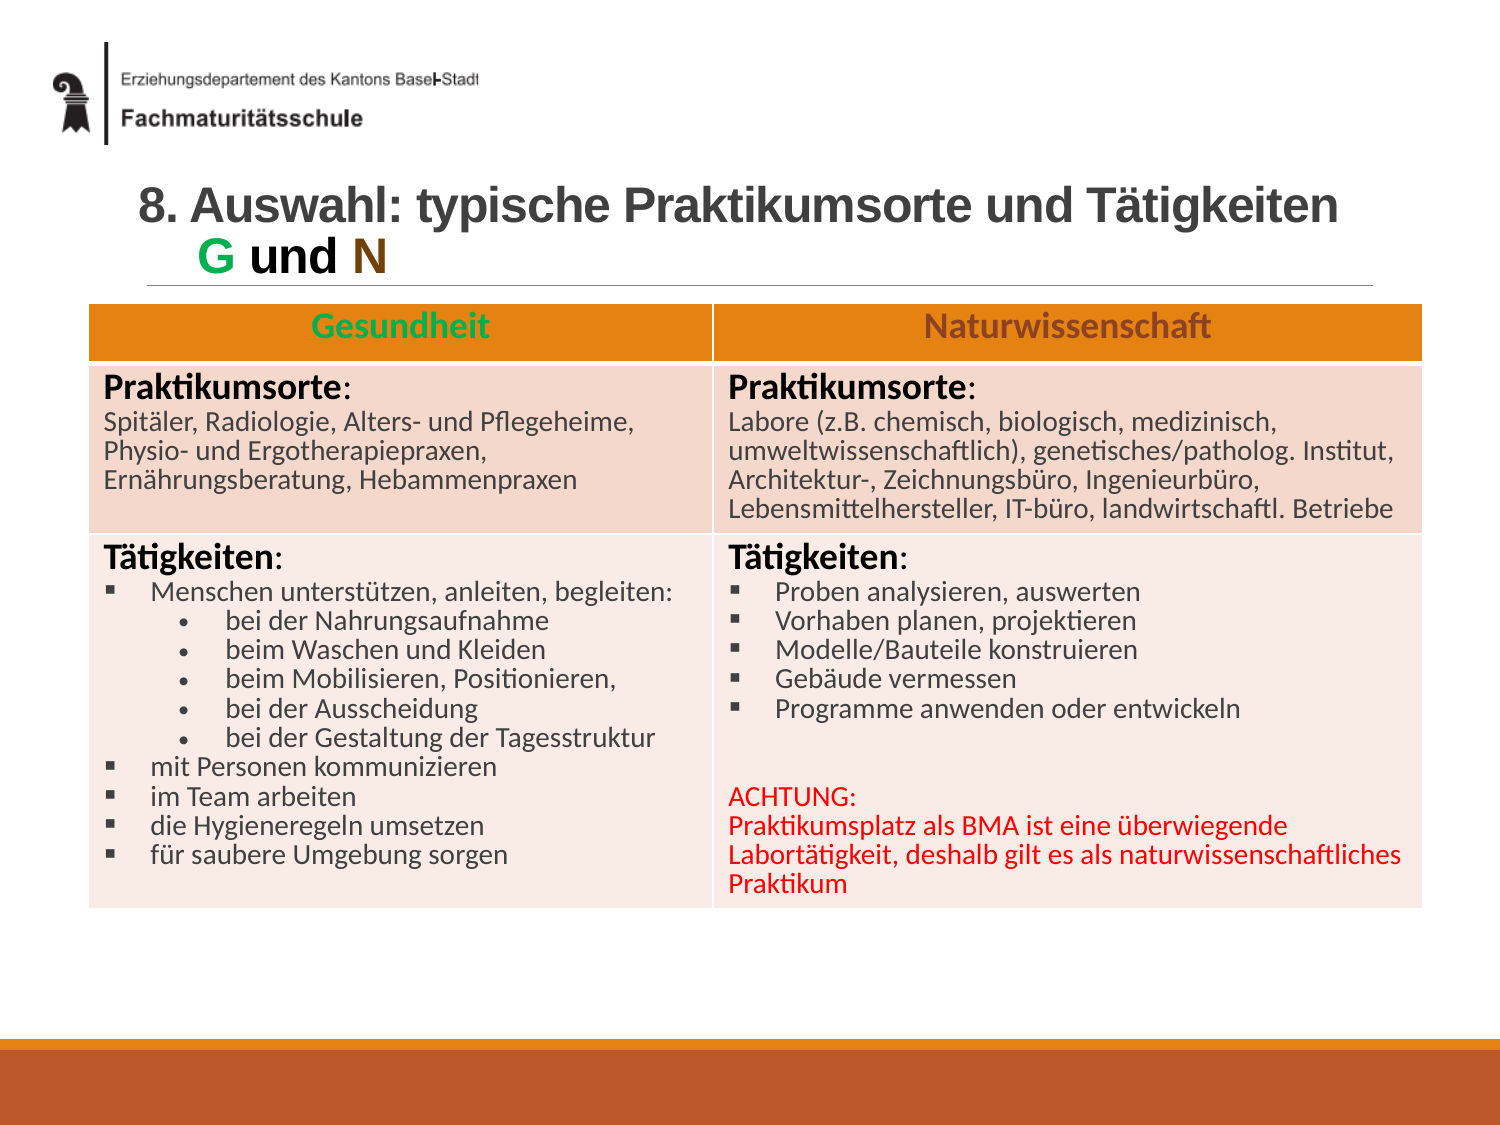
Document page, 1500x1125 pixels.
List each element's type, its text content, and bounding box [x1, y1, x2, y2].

title 8. Auswahl: typische Praktikumsorte und Tätigkeiten G und N [123, 196, 1376, 291]
table_header Naturwissenschaft [714, 304, 1422, 361]
table_cell Praktikumsorte: Labore (z.B. chemisch, biologisch, medizinisch, umweltwissenschaftlich), genetisches/patholog. Institut, Architektur-, Zeichnungsbüro, Ingenieurbüro, Lebensmittelhersteller, IT-büro, landwirtschaftl. Betriebe [714, 366, 1422, 533]
table_header Gesundheit [89, 304, 712, 361]
table_cell Praktikumsorte: Spitäler, Radiologie, Alters- und Pflegeheime, Physio- und Ergotherapiepraxen, Ernährungsberatung, Hebammenpraxen [89, 366, 712, 533]
table_cell Tätigkeiten: Proben analysieren, auswerten Vorhaben planen, projektieren Modelle/Bauteile konstruieren Gebäude vermessen Programme anwenden oder entwickeln ACHTUNG: Praktikumsplatz als BMA ist eine überwiegende Labortätigkeit, deshalb gilt es als naturwissenschaftliches Praktikum [714, 535, 1422, 908]
table_cell Tätigkeiten: Menschen unterstützen, anleiten, begleiten: bei der Nahrungsaufnahme beim Waschen und Kleiden beim Mobilisieren, Positionieren, bei der Ausscheidung bei der Gestaltung der Tagesstruktur mit Personen kommunizieren im Team arbeiten die Hygieneregeln umsetzen für saubere Umgebung sorgen [89, 535, 712, 908]
picture [52, 42, 479, 146]
